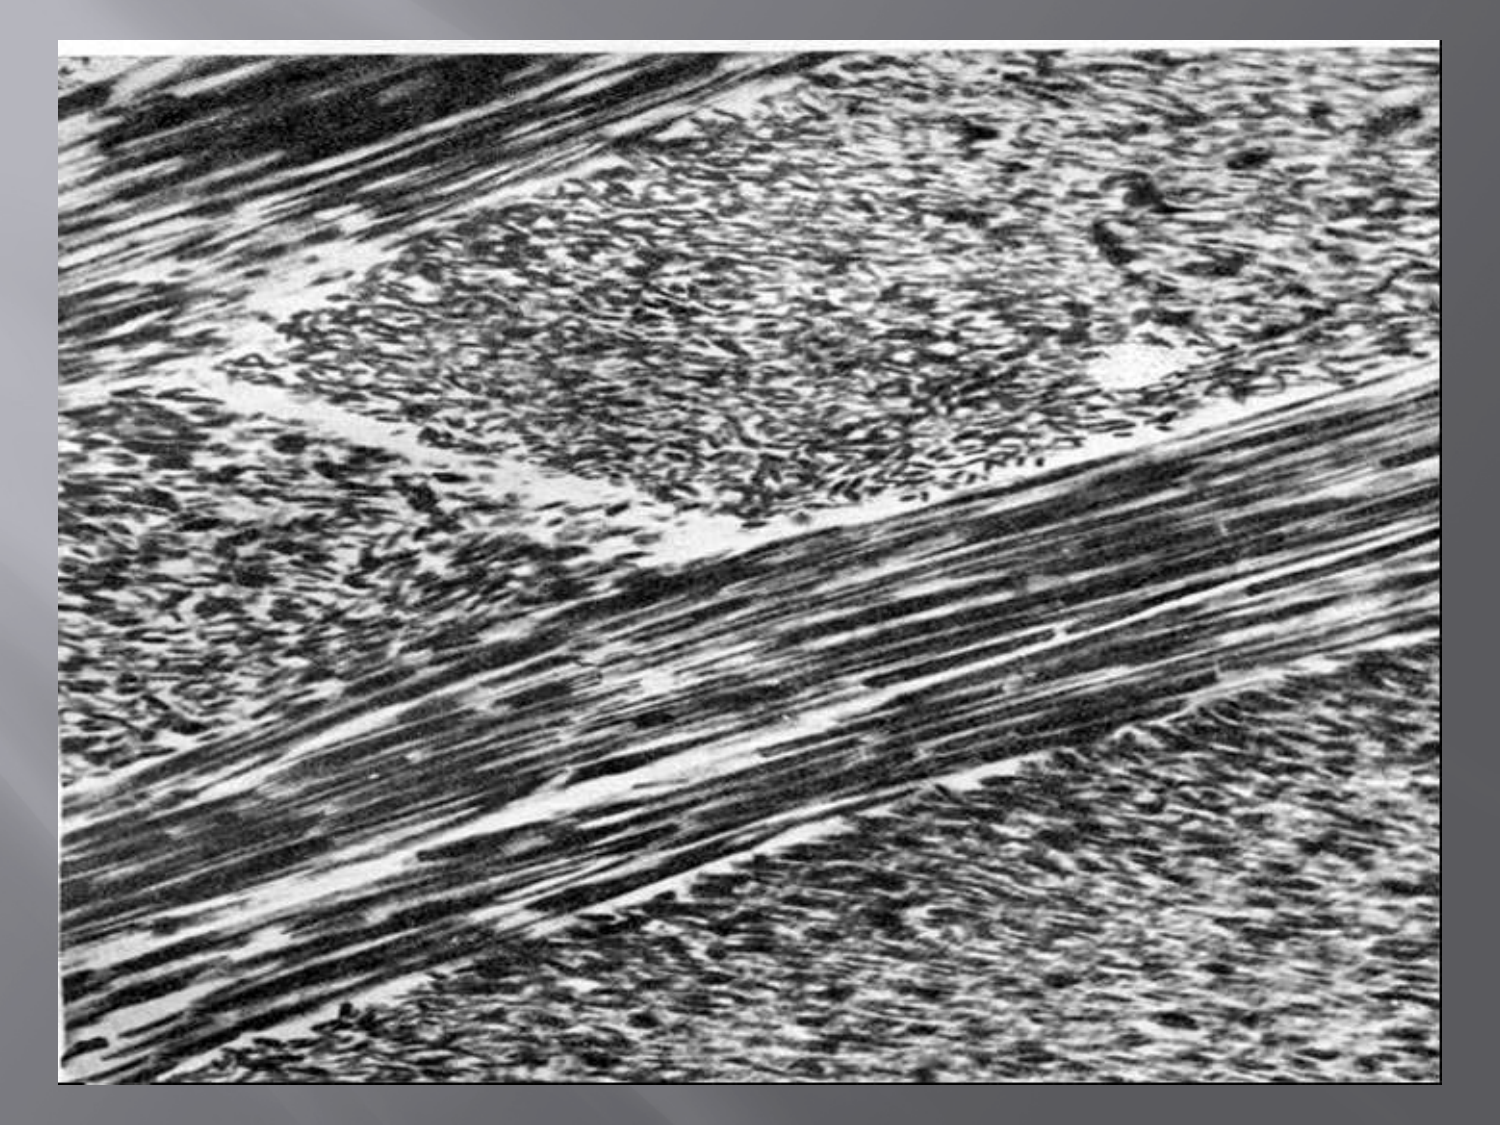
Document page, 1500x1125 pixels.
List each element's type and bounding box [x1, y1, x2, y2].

picture [58, 40, 1442, 1085]
